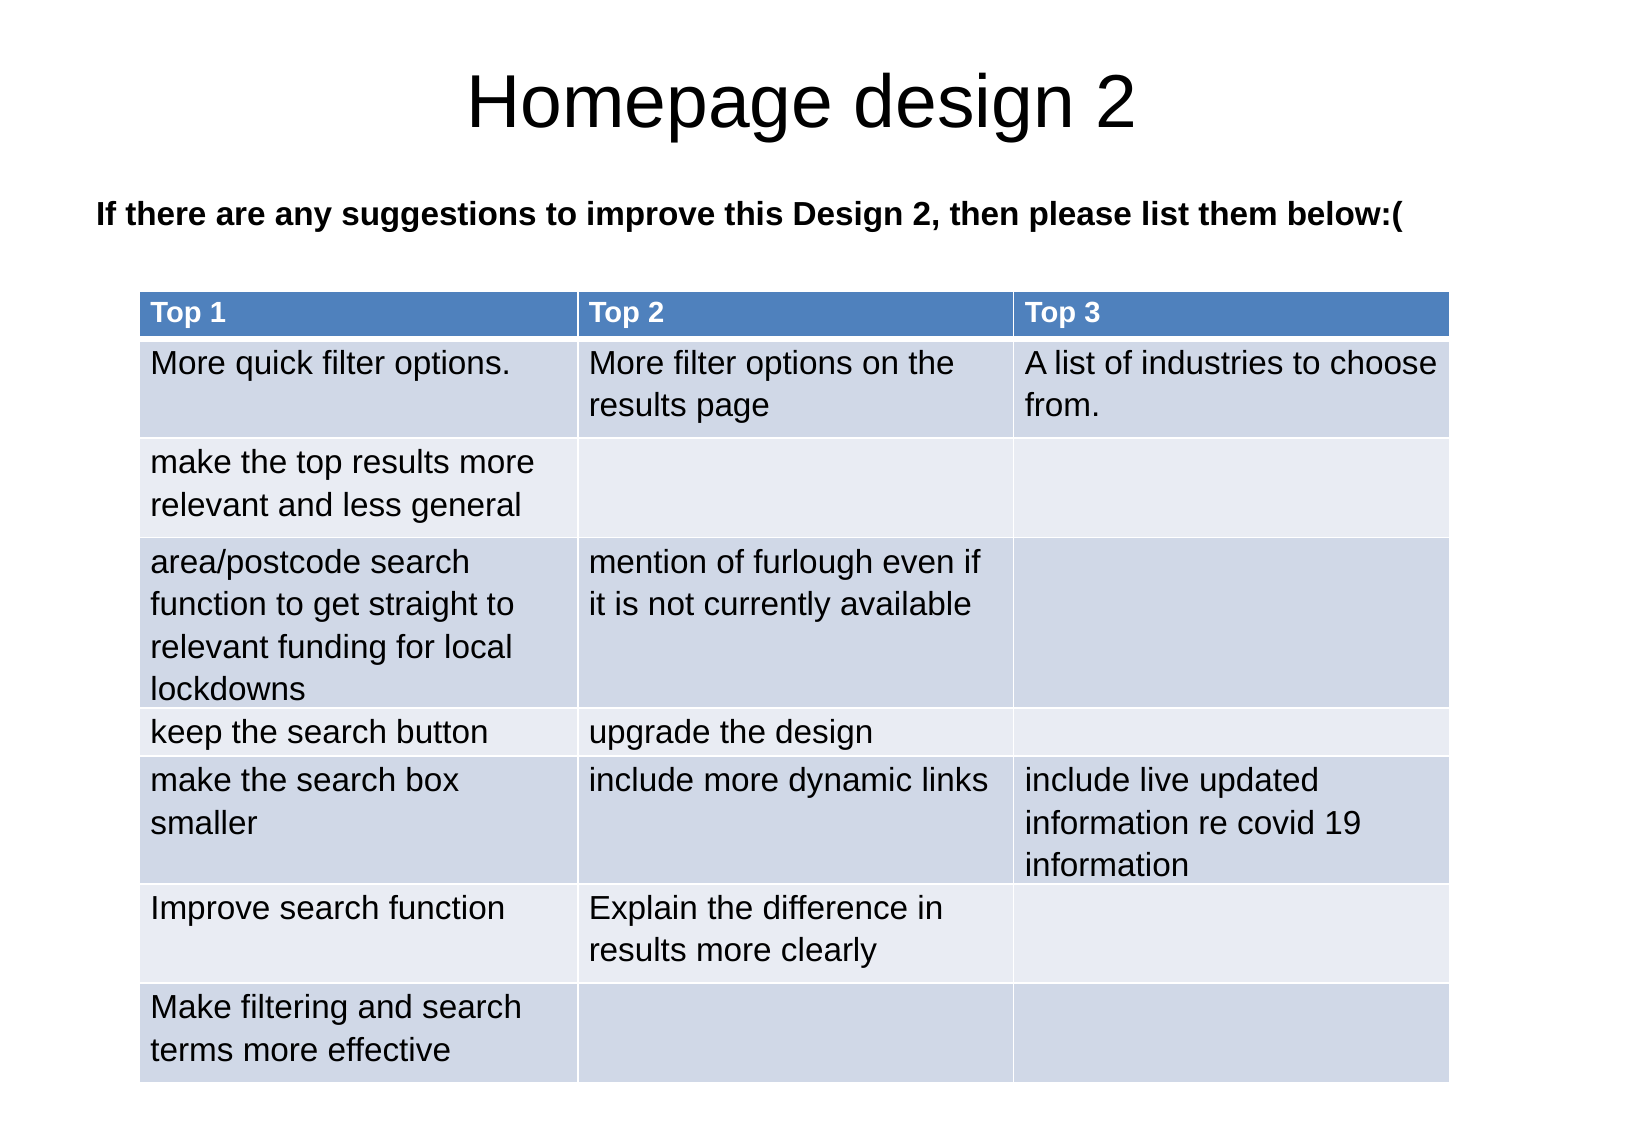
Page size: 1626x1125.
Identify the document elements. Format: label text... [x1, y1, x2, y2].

table_cell make the search box smaller [140, 757, 577, 883]
table_cell More quick filter options. [140, 342, 577, 437]
table_cell More filter options on the results page [579, 342, 1013, 437]
table_cell upgrade the design [579, 709, 1013, 755]
table_cell make the top results more relevant and less general [140, 439, 577, 537]
table_cell include more dynamic links [579, 757, 1013, 883]
table_cell Explain the difference in results more clearly [579, 885, 1013, 982]
table_cell include live updated information re covid 19 information [1014, 757, 1449, 883]
table_cell A list of industries to choose from. [1014, 342, 1449, 437]
table_cell keep the search button [140, 709, 577, 755]
table_cell Make filtering and search terms more effective [140, 984, 577, 1082]
title Homepage design 2 [81, 45, 1544, 184]
table_cell [579, 439, 1013, 537]
table_header Top 1 [140, 292, 577, 336]
table_cell [1014, 885, 1449, 982]
table_header Top 2 [579, 292, 1013, 336]
table_cell mention of furlough even if it is not currently available [579, 538, 1013, 707]
table_cell [1014, 984, 1449, 1082]
list If there are any suggestions to improve this Design 2, then please list them below:( [81, 184, 1544, 1080]
table_header Top 3 [1014, 292, 1449, 336]
table_cell [579, 984, 1013, 1082]
table_cell [1014, 709, 1449, 755]
table_cell [1014, 538, 1449, 707]
table_cell area/postcode search function to get straight to relevant funding for local lockdowns [140, 538, 577, 707]
table_cell [1014, 439, 1449, 537]
table_cell Improve search function [140, 885, 577, 982]
